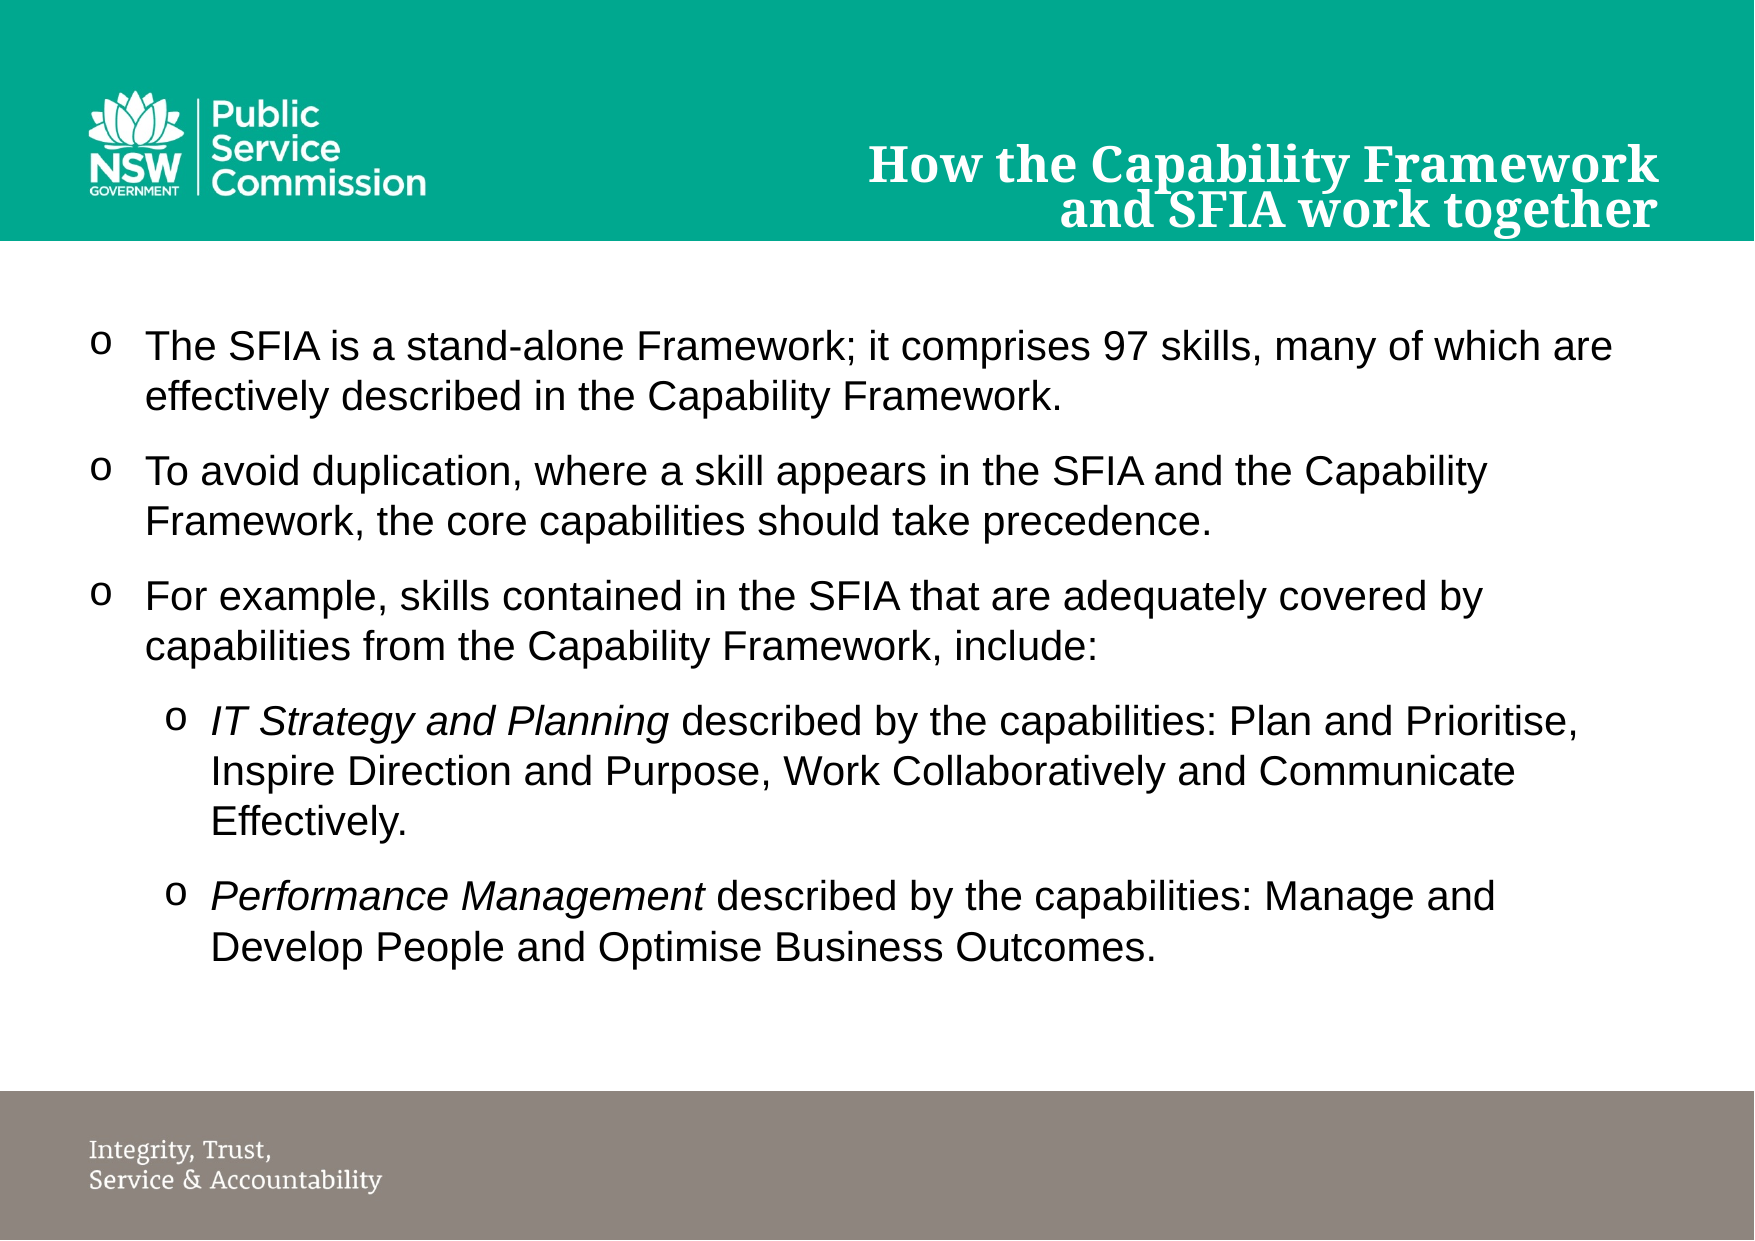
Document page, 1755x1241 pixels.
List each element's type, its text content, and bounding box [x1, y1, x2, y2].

list The SFIA is a stand-alone Framework; it comprises 97 skills, many of which are effectively described in the Capability Framework. To avoid duplication, where a skill appears in the SFIA and the Capability Framework, the core capabilities should take precedence. For example, skills contained in the SFIA that are adequately covered by capabilities from the Capability Framework, include: IT Strategy and Planning described by the capabilities: Plan and Prioritise, Inspire Direction and Purpose, Work Collaboratively and Communicate Effectively. Performance Management described by the capabilities: Manage and Develop People and Optimise Business Outcomes. [88, 318, 1646, 981]
picture [0, 1091, 1754, 1240]
picture [0, 0, 1754, 241]
title How the Capability Framework and SFIA work together [785, 147, 1660, 195]
